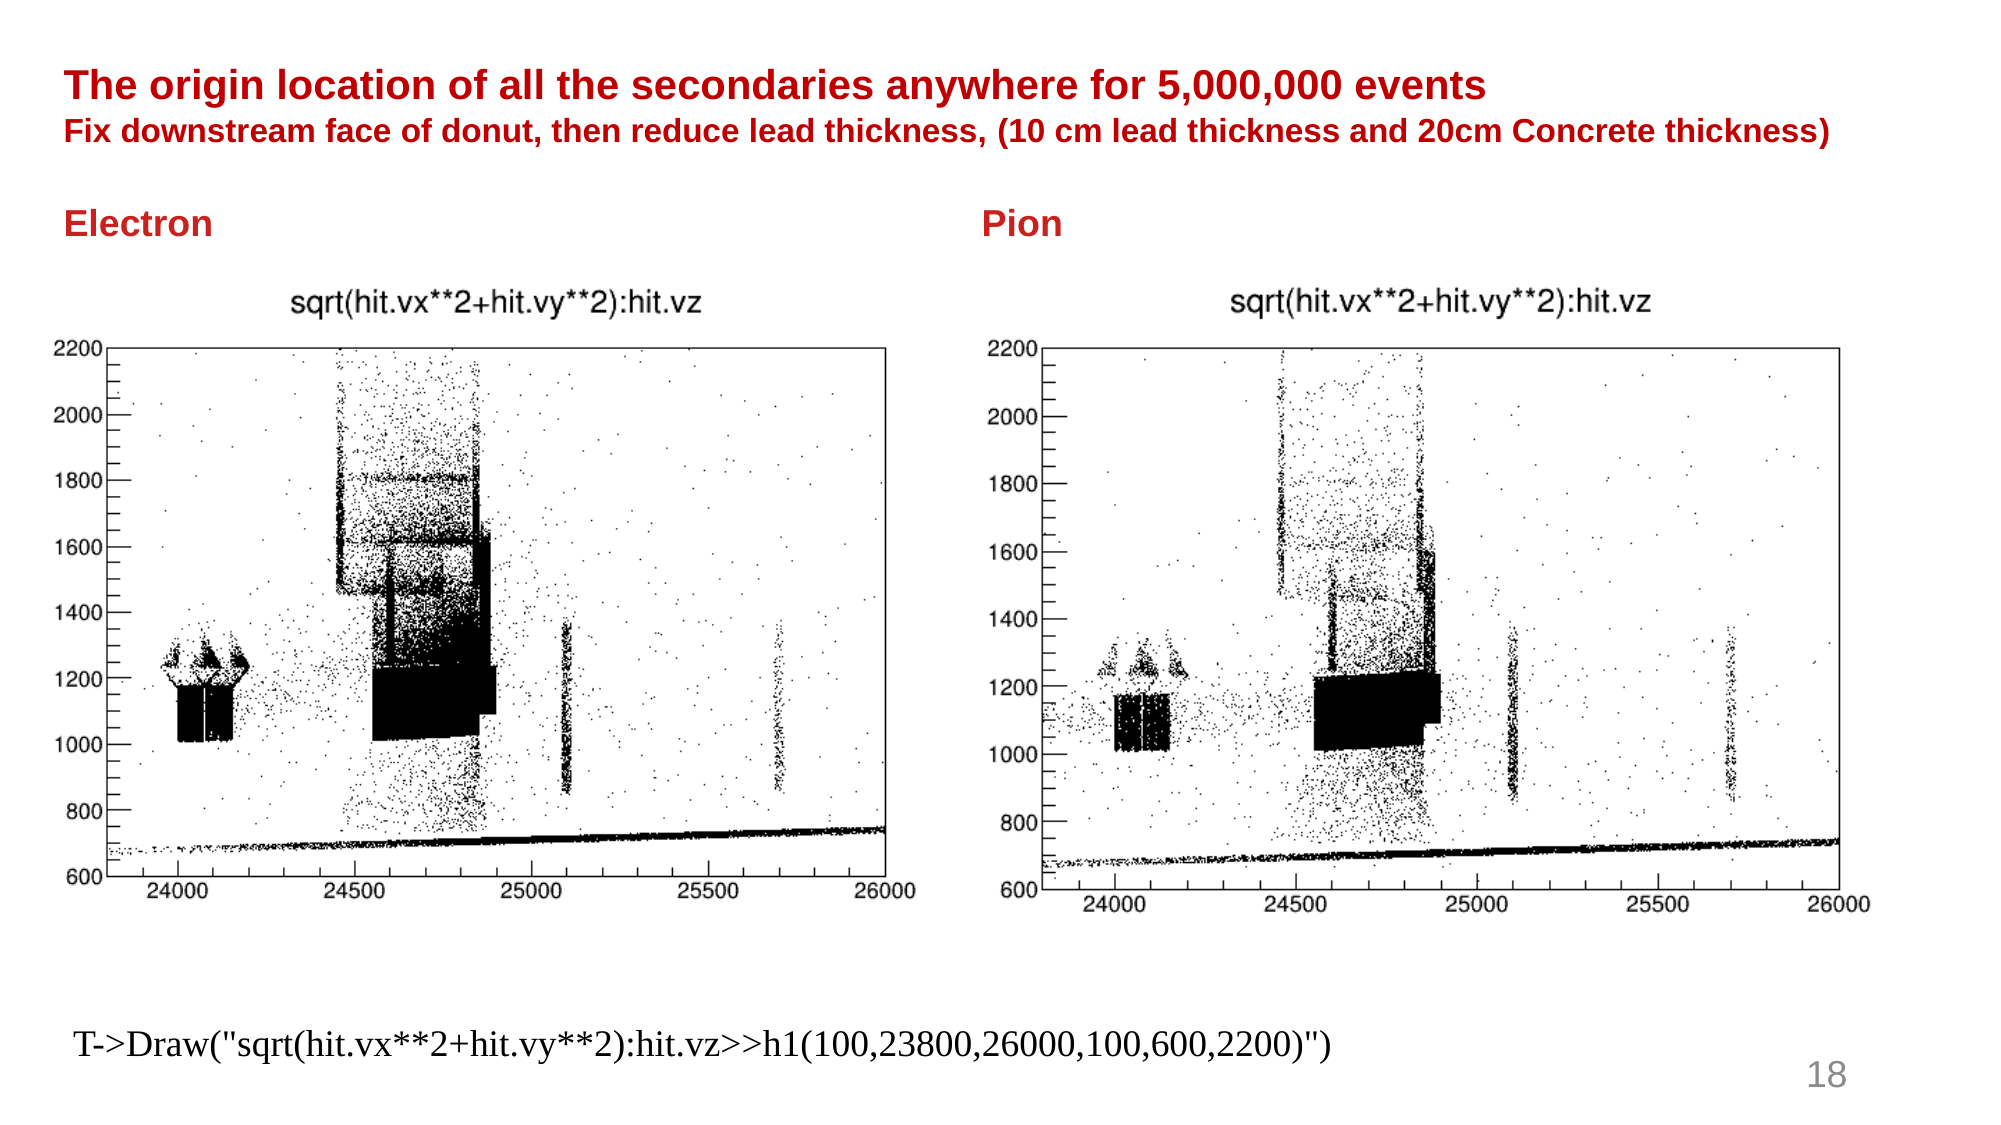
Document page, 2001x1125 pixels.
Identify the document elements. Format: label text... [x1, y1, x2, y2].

picture [979, 284, 1886, 929]
picture [48, 285, 924, 908]
text_box T->Draw("sqrt(hit.vx**2+hit.vy**2):hit.vz>>h1(100,23800,26000,100,600,2200)") [48, 1012, 1522, 1072]
text_box Fix downstream face of donut, then reduce lead thickness, (10 cm lead thickness and 20cm Concrete thickness) [48, 102, 1863, 157]
text_box Electron [48, 195, 252, 285]
text_box Pion [966, 195, 1170, 285]
slide_number 18 [1412, 1042, 1863, 1103]
text_box The origin location of all the secondaries anywhere for 5,000,000 events [48, 25, 1650, 102]
